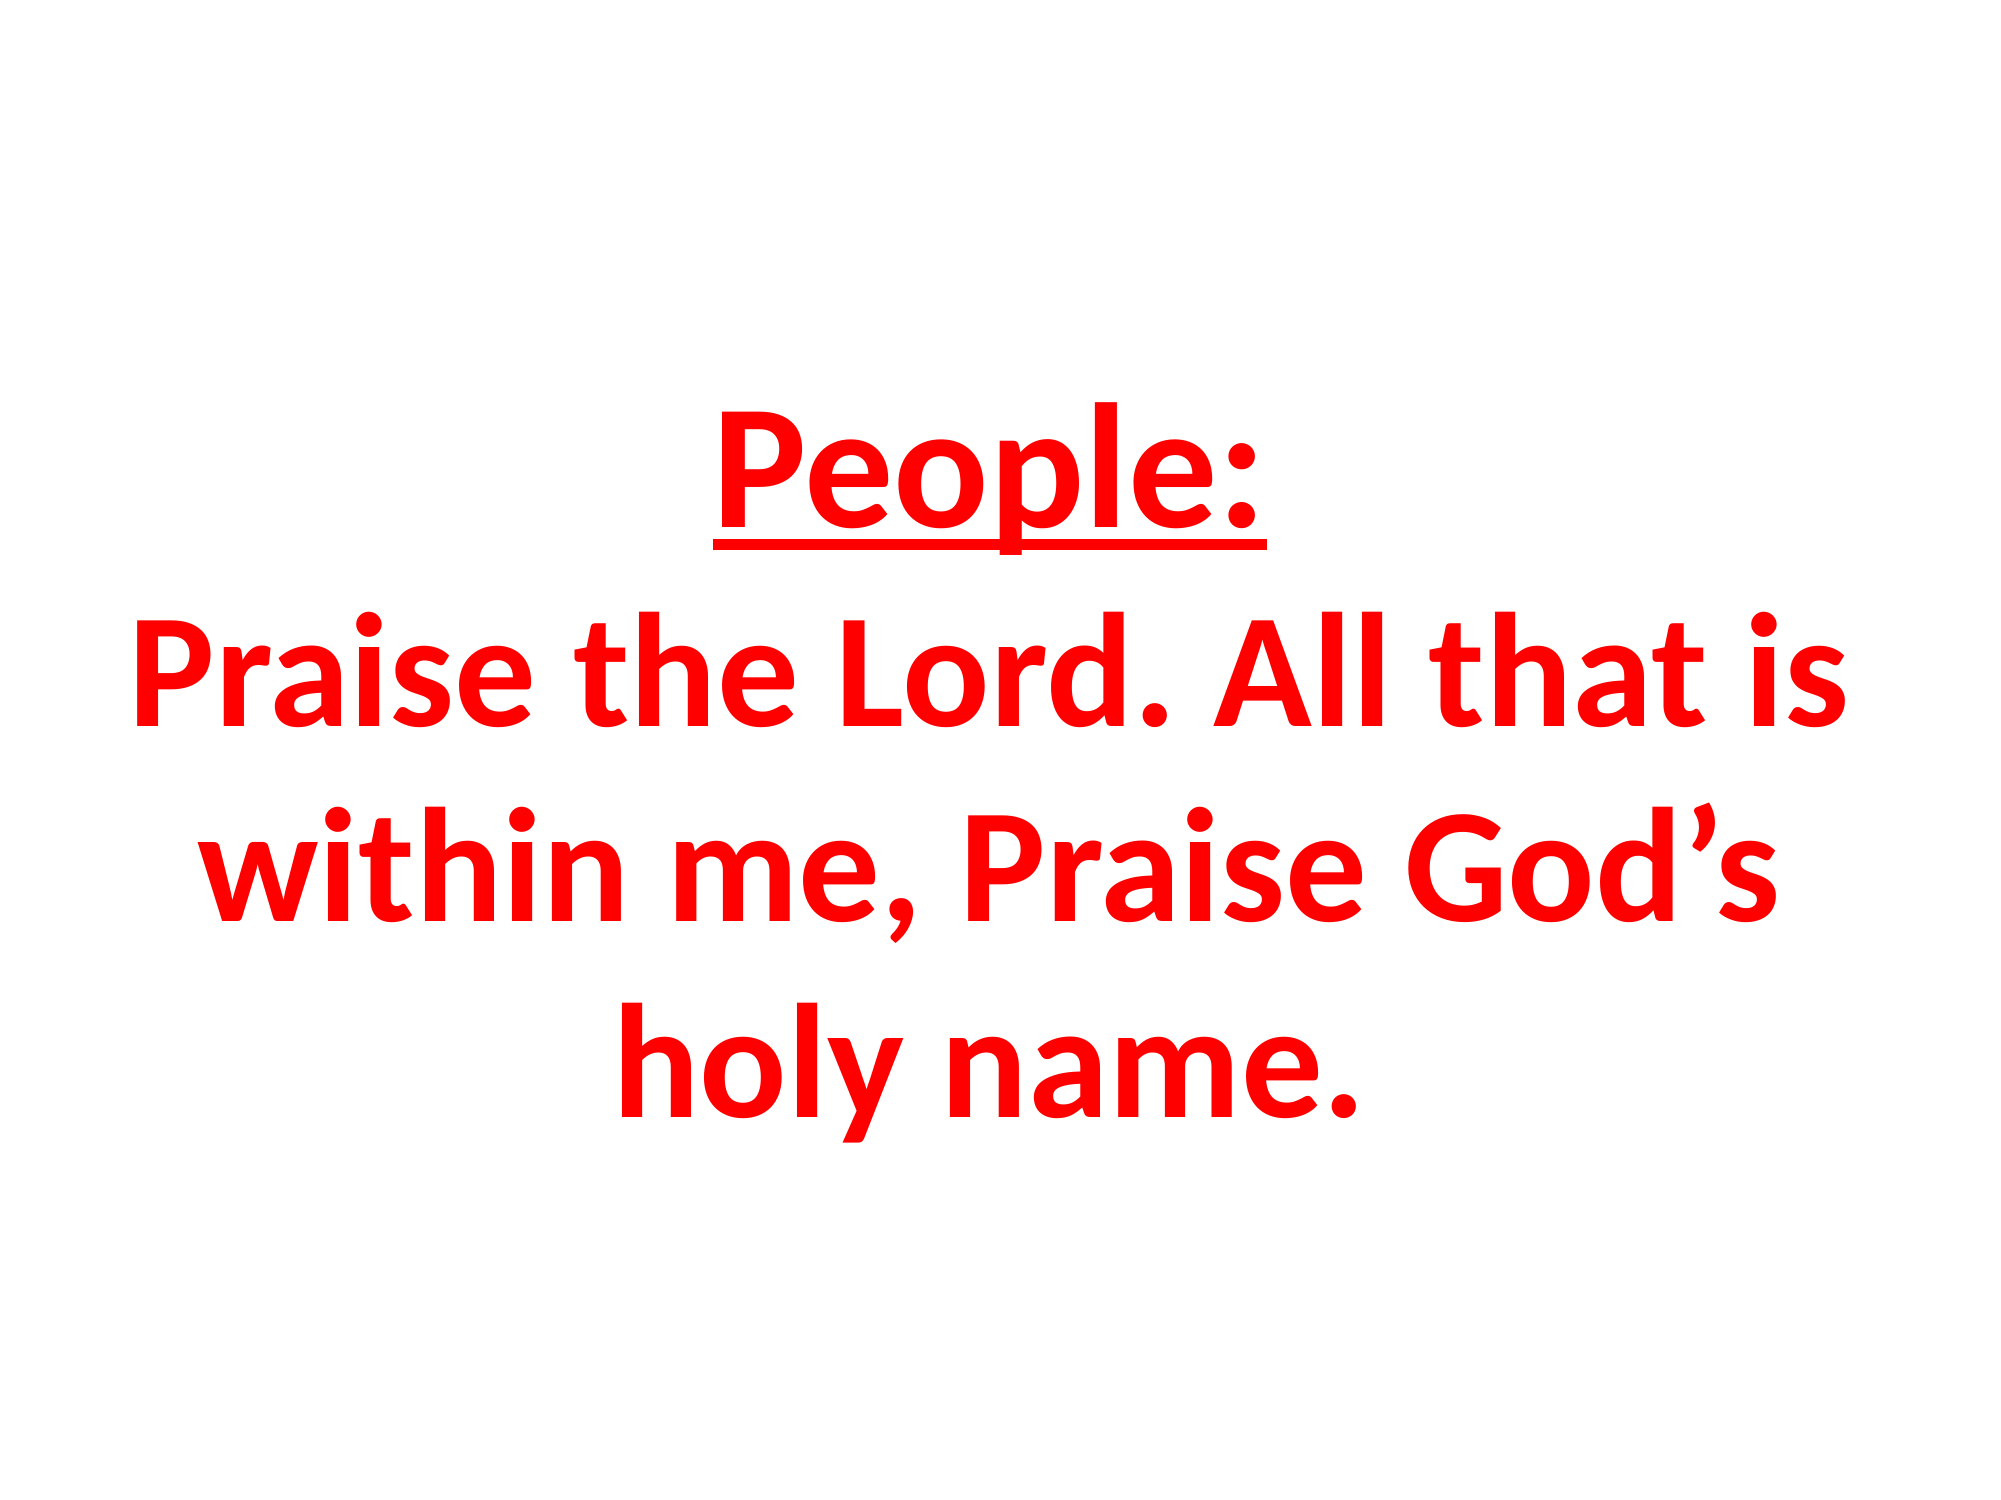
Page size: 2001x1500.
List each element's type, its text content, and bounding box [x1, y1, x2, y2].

title People: Praise the Lord. All that is within me, Praise God’s holy name. [41, 187, 1939, 1313]
